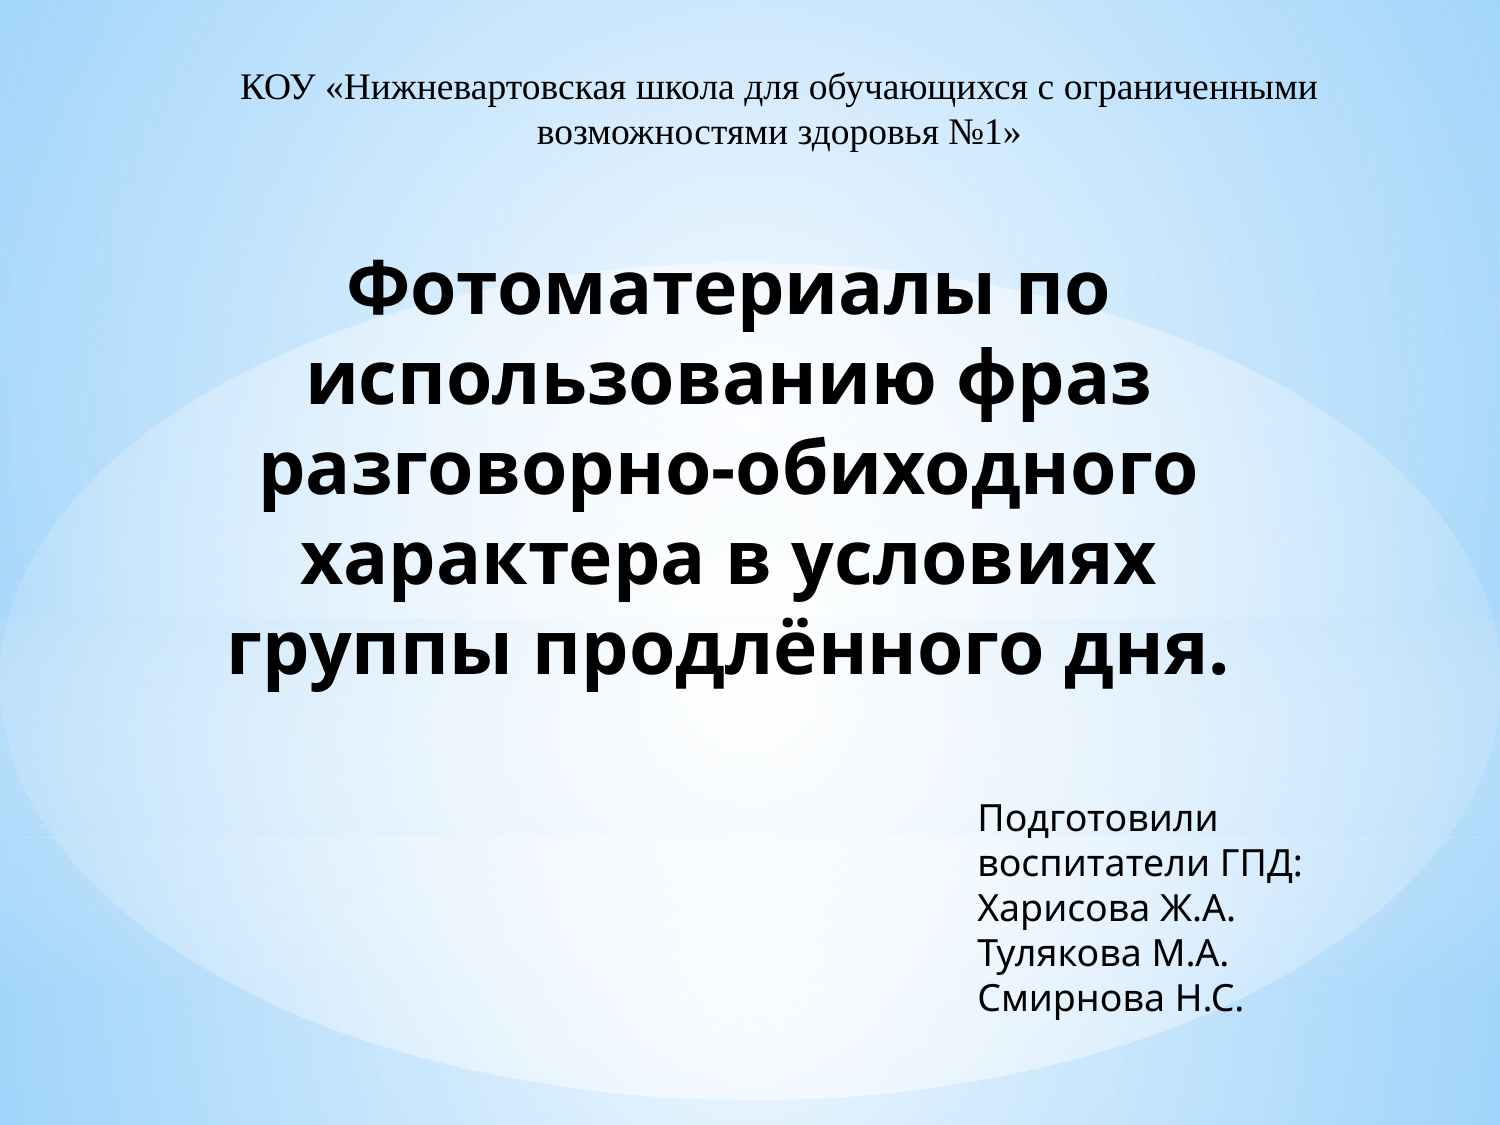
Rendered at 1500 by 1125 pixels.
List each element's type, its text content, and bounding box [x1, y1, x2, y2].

text_box Подготовили воспитатели ГПД: Харисова Ж.А. Тулякова М.А. Смирнова Н.С. [962, 786, 1424, 1027]
title Фотоматериалы по использованию фраз разговорно-обиходного характера в условиях группы продлённого дня. [194, 231, 1264, 752]
text_box КОУ «Нижневартовская школа для обучающихся с ограниченными возможностями здоровья №1» [218, 54, 1341, 160]
